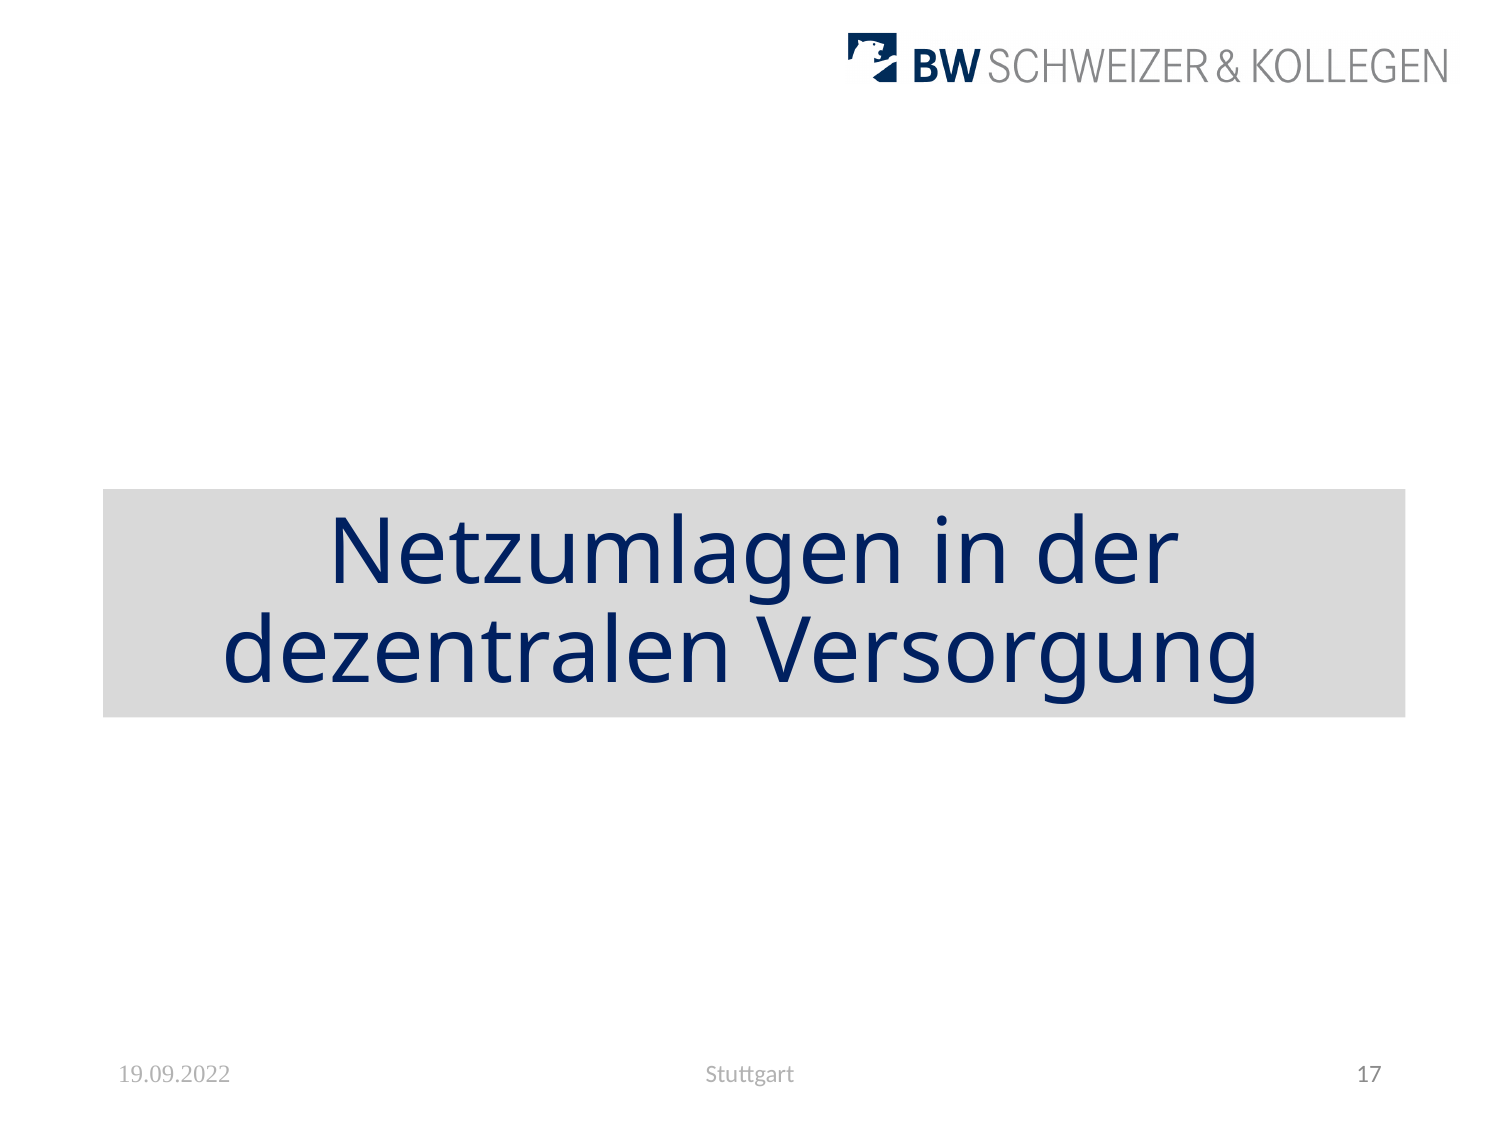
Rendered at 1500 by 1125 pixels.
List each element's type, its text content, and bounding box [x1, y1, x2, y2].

text_box 17 [1059, 1042, 1397, 1103]
picture [845, 30, 1460, 84]
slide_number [103, 1042, 441, 1103]
title Netzumlagen in der dezentralen Versorgung [103, 489, 1406, 718]
footer Stuttgart [496, 1042, 1004, 1103]
